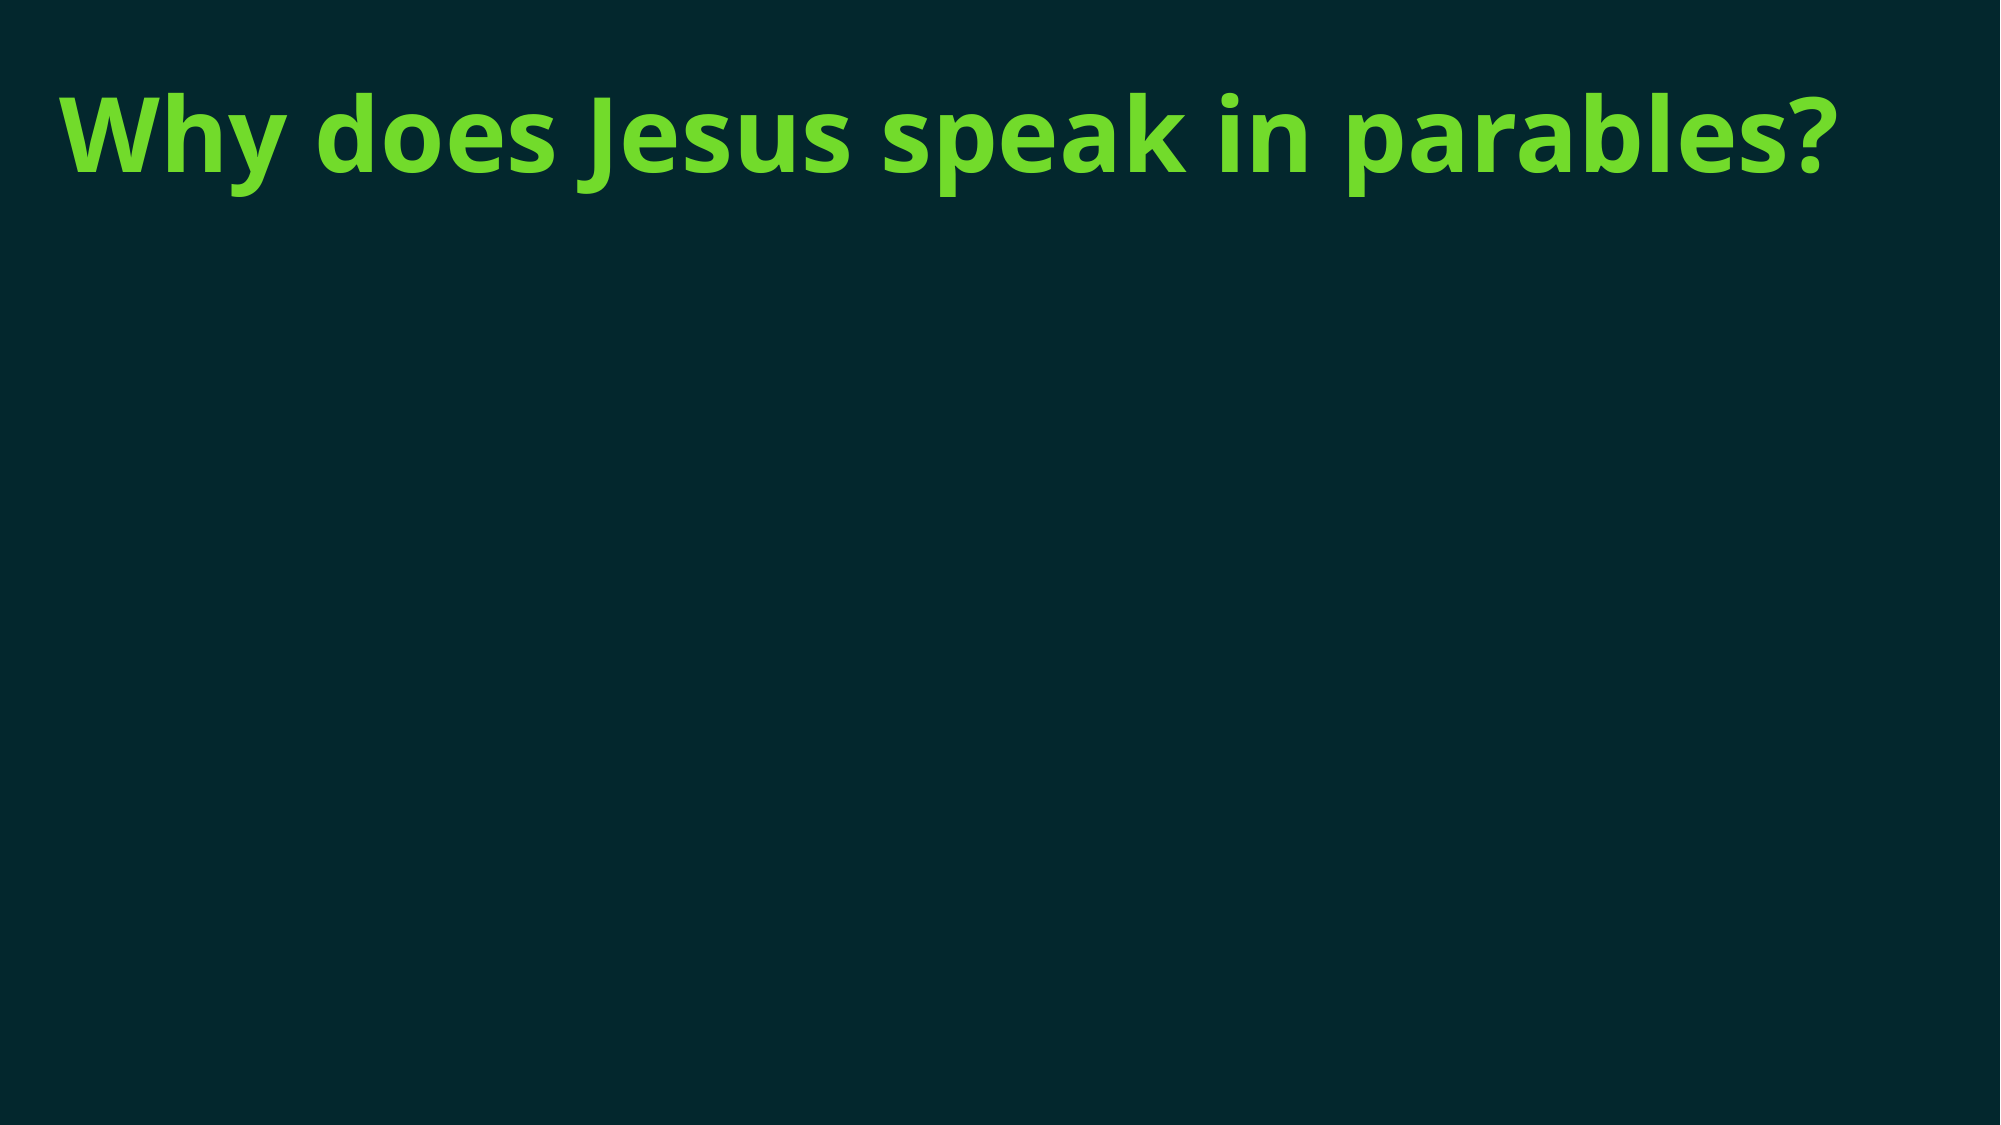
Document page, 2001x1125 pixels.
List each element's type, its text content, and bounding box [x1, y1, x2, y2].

title Why does Jesus speak in parables? [44, 22, 1933, 240]
